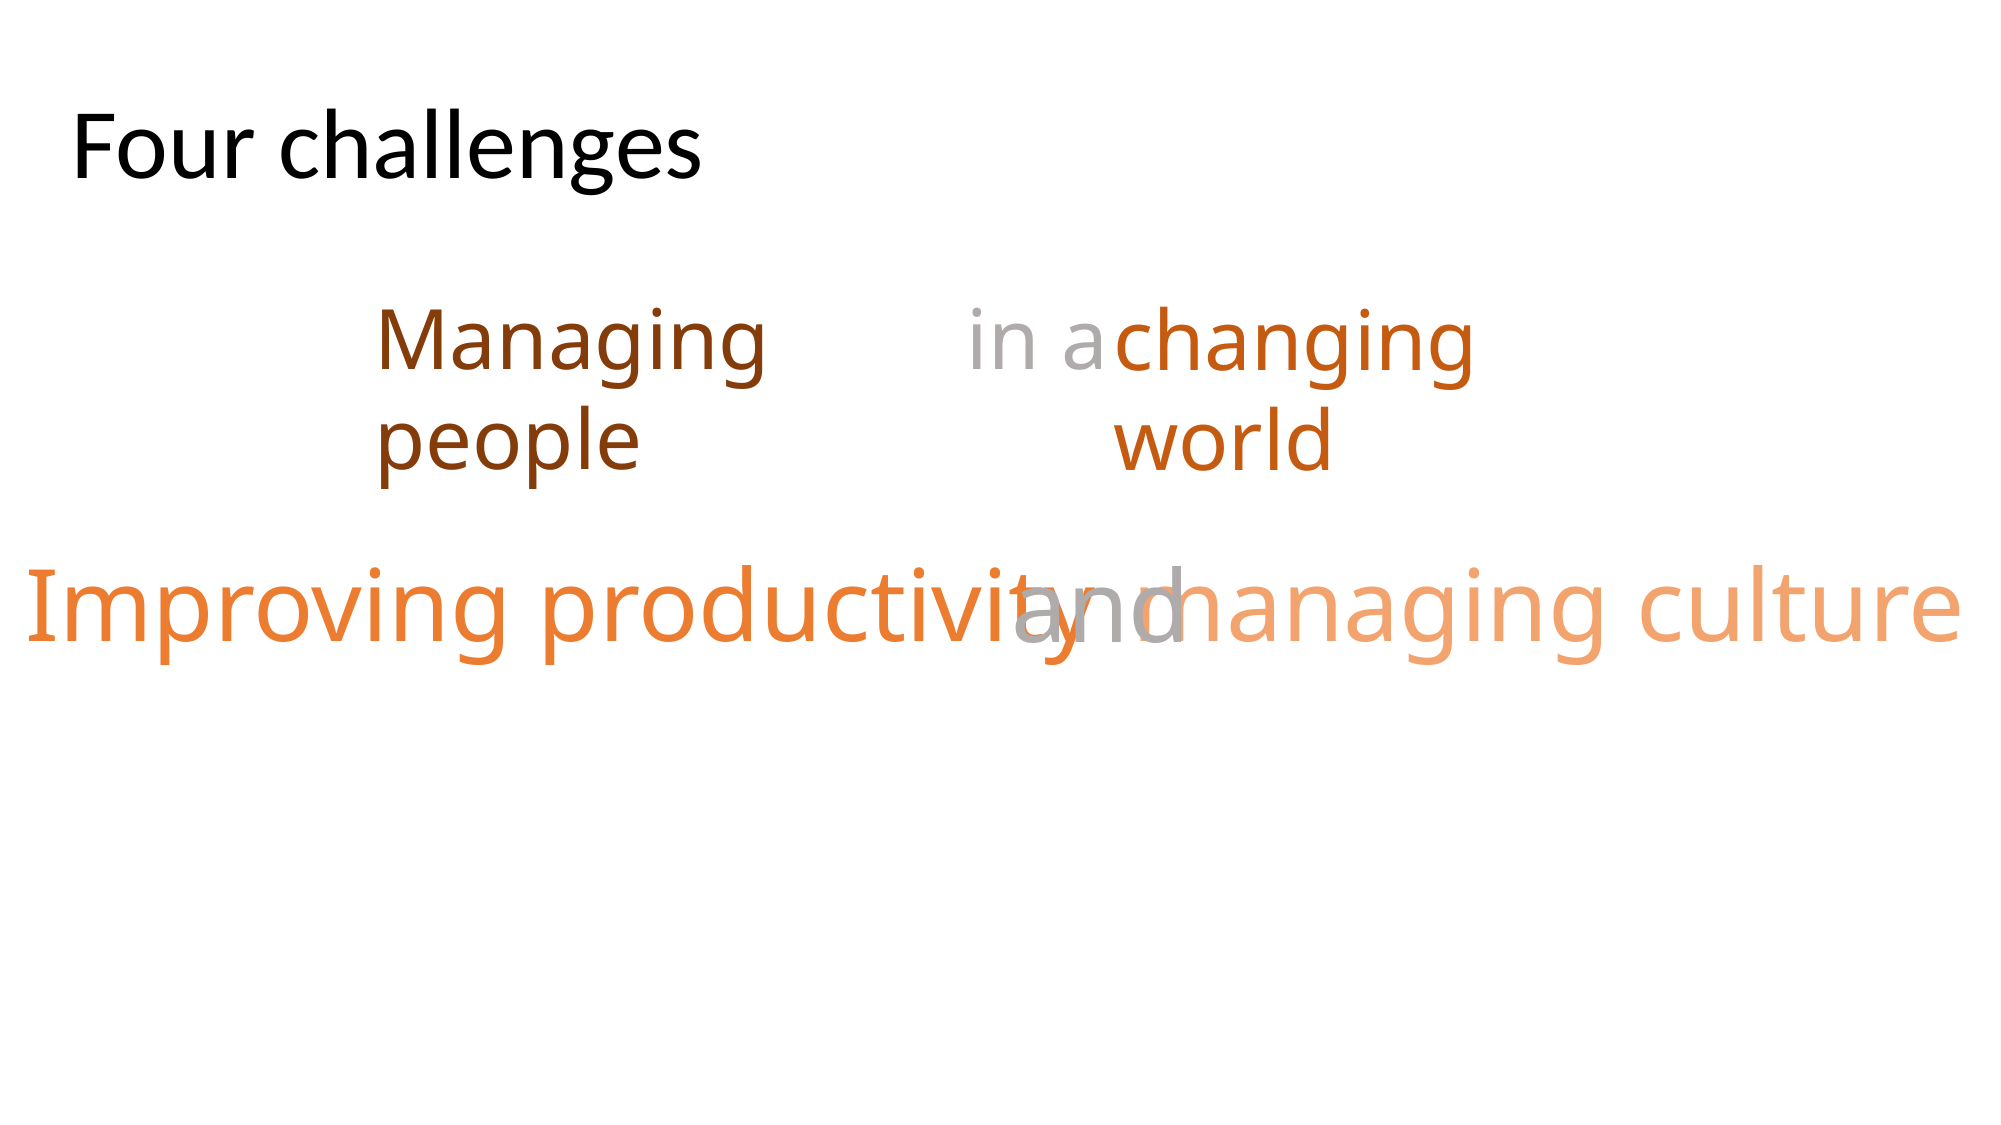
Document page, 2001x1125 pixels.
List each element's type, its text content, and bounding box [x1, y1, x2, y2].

text_box managing culture [1118, 534, 1981, 670]
text_box Improving productivity [10, 534, 1111, 670]
text_box Four challenges [56, 71, 1939, 207]
text_box changing world [1098, 280, 1712, 495]
text_box Managing people [359, 278, 973, 494]
text_box in a [951, 278, 1123, 394]
text_box and [996, 535, 1206, 671]
